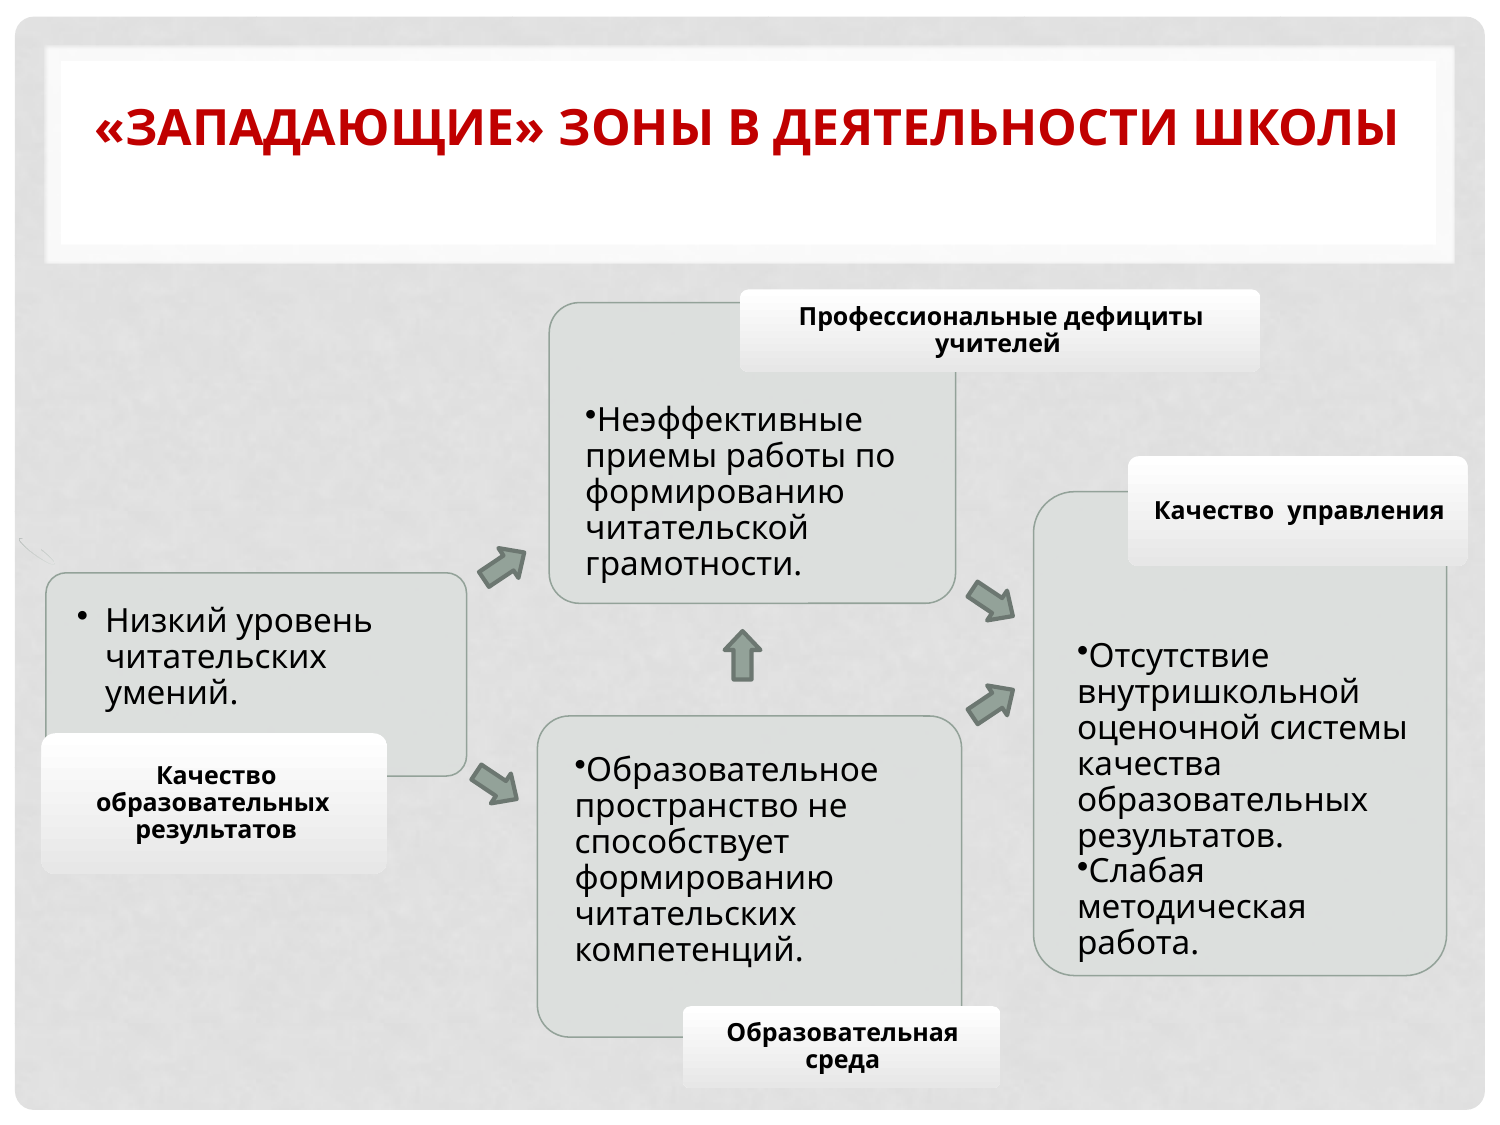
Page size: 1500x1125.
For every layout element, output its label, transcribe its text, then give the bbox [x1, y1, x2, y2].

title «Западающие» зоны в деятельности школы [69, 66, 1425, 185]
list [36, 289, 1500, 1089]
